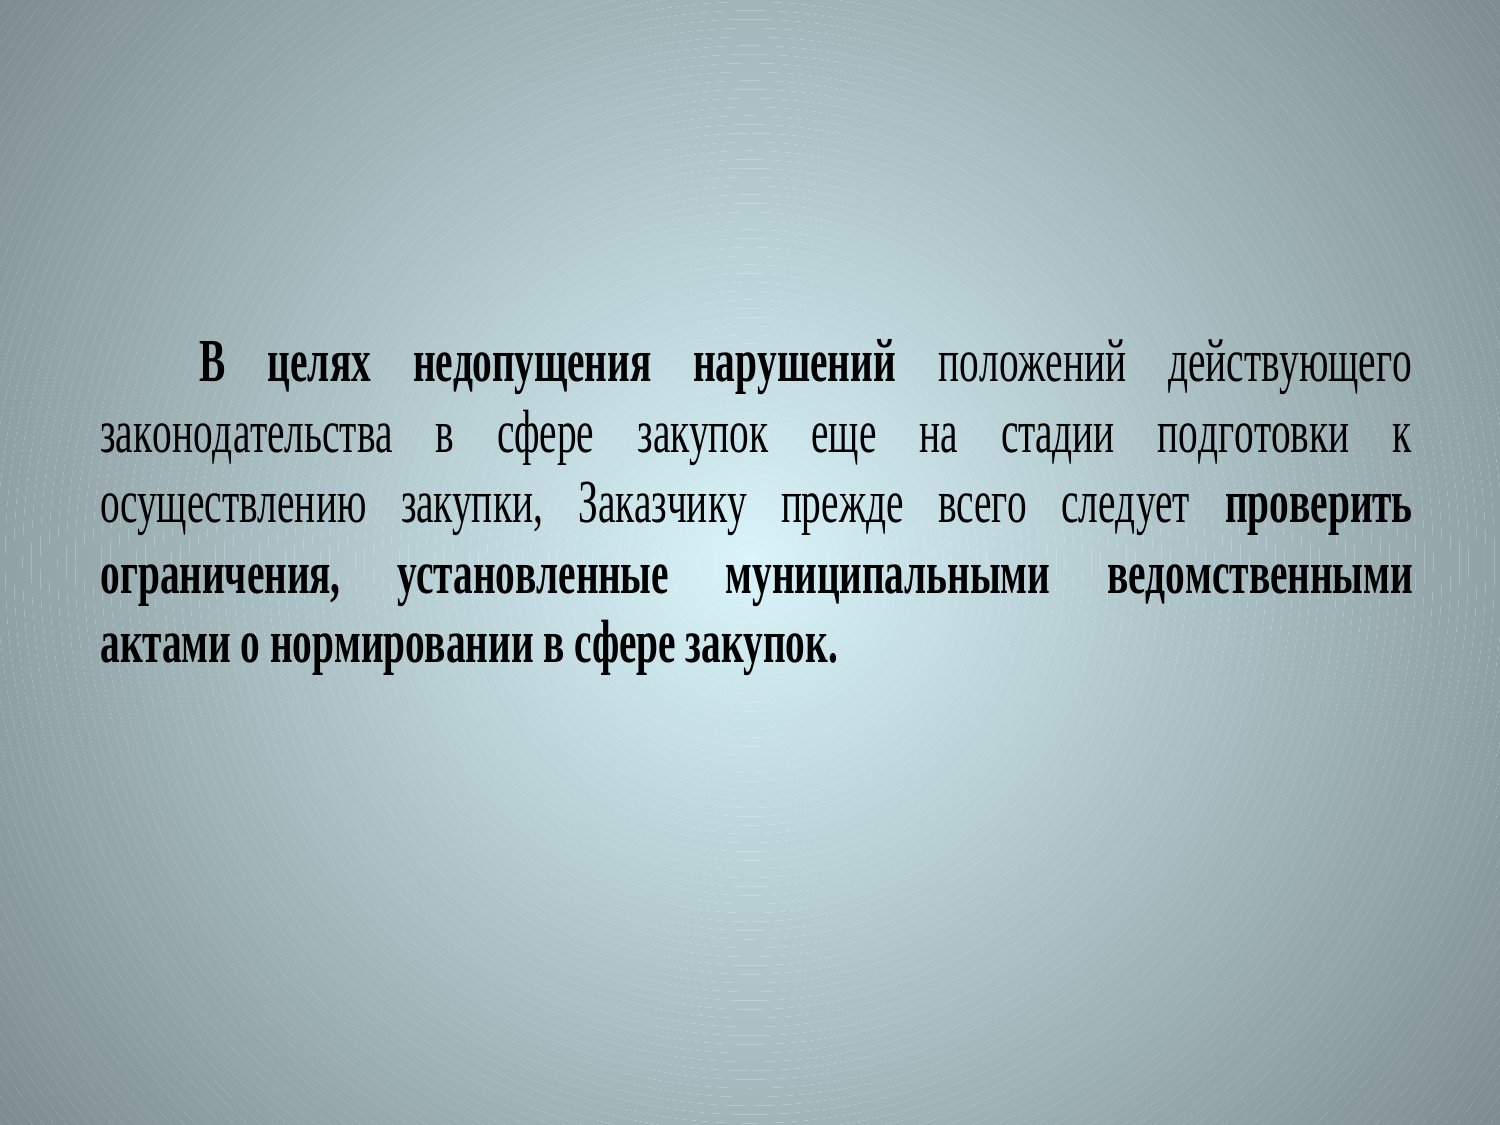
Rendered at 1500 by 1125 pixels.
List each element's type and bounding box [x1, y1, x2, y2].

picture [100, 326, 1412, 788]
